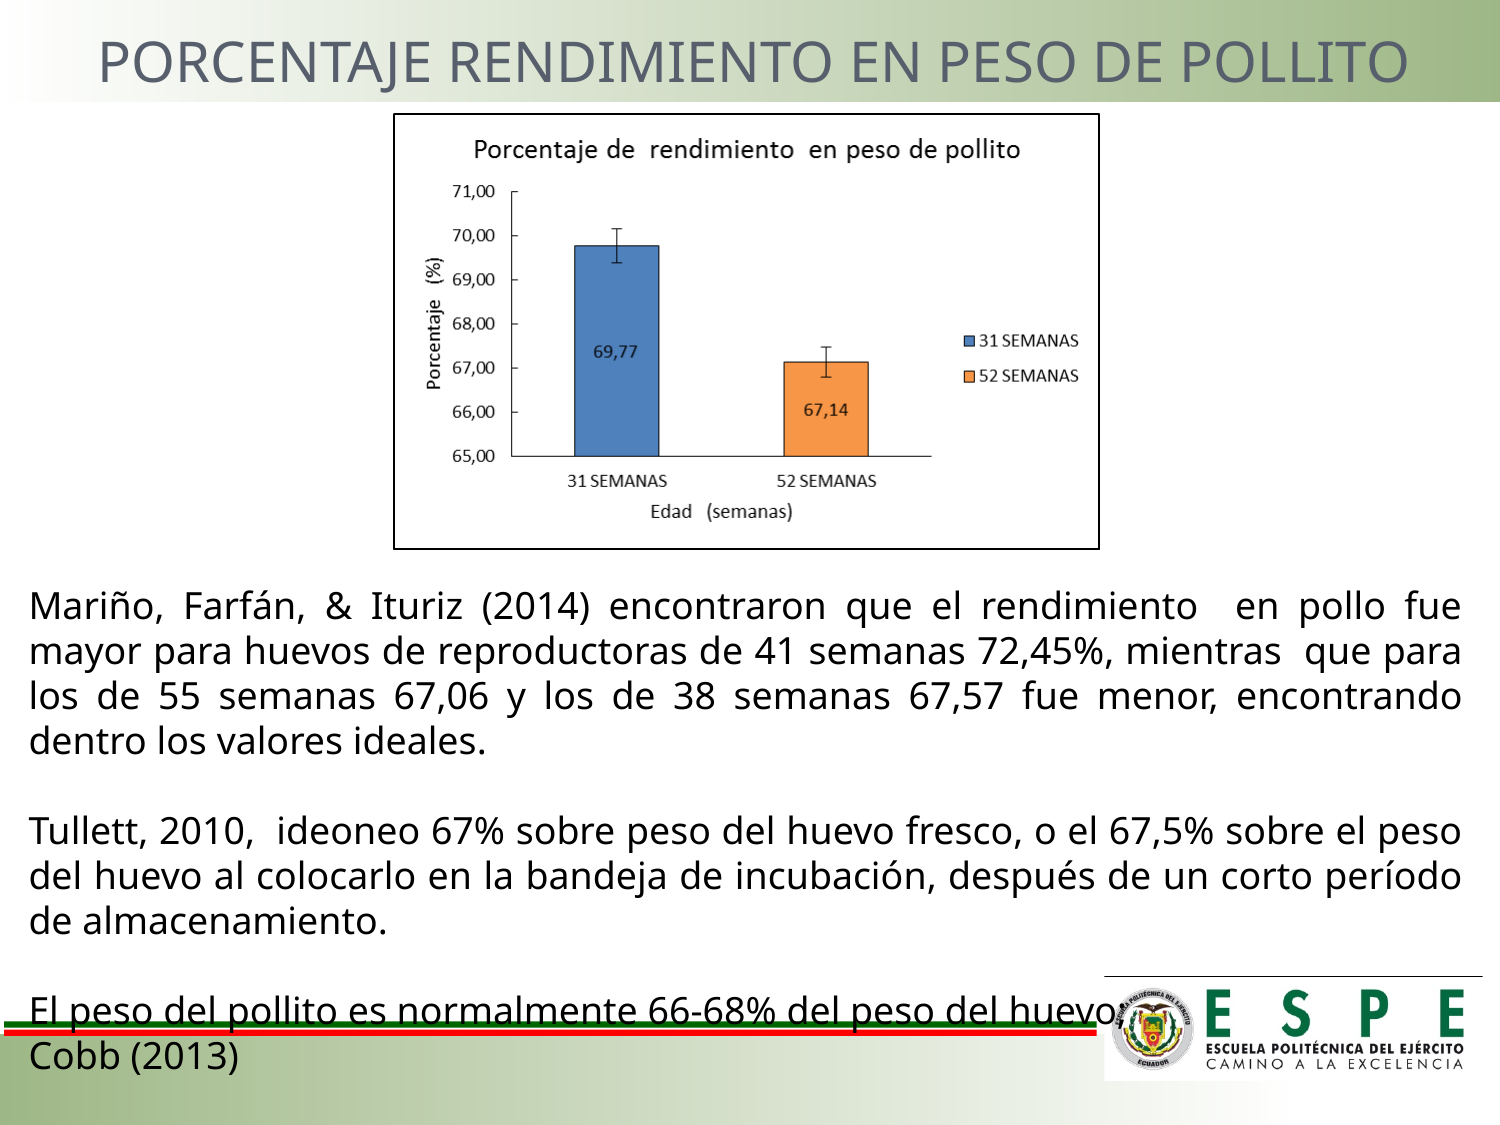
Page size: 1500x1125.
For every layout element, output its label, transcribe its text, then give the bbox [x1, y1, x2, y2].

picture [1479, 976, 1483, 1081]
text_box Mariño, Farfán, & Ituriz (2014) encontraron que el rendimiento en pollo fue mayor para huevos de reproductoras de 41 semanas 72,45%, mientras que para los de 55 semanas 67,06 y los de 38 semanas 67,57 fue menor, encontrando dentro los valores ideales. Tullett, 2010, ideoneo 67% sobre peso del huevo fresco, o el 67,5% sobre el peso del huevo al colocarlo en la bandeja de incubación, después de un corto período de almacenamiento. El peso del pollito es normalmente 66-68% del peso del huevo; Cobb (2013) [13, 574, 1479, 1084]
title Porcentaje rendimiento en peso de pollito [75, 19, 1425, 102]
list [392, 113, 1100, 550]
